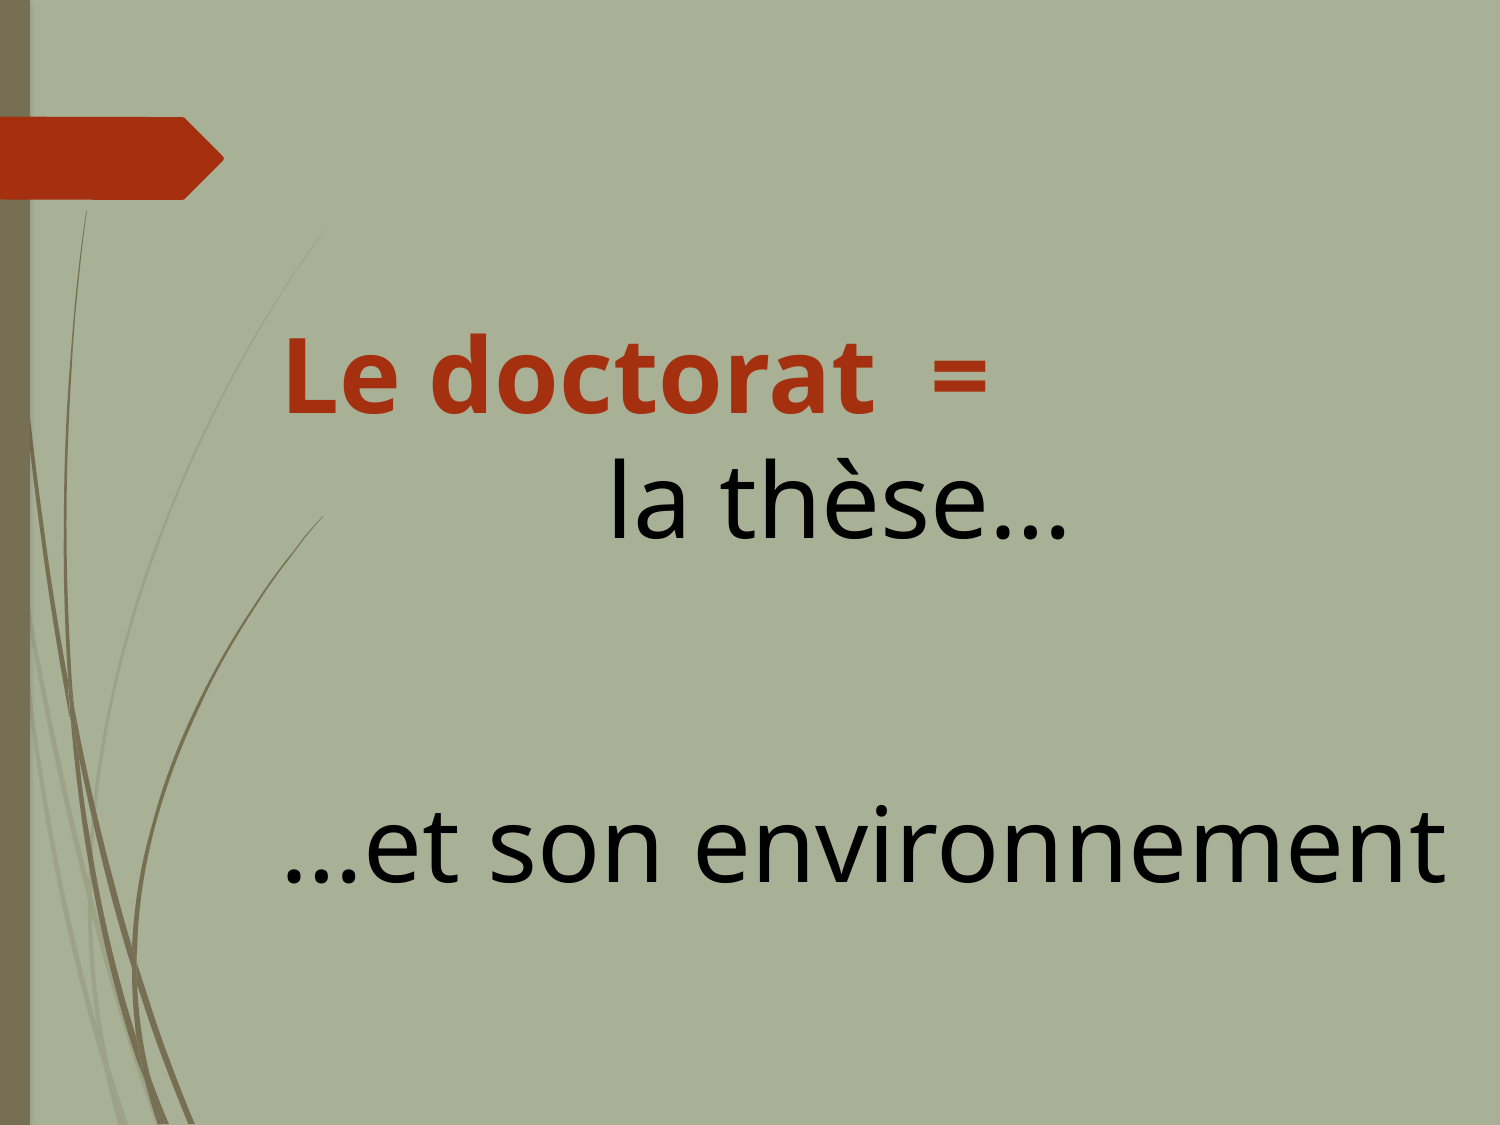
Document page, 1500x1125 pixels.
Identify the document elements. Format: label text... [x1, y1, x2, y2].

title Le doctorat = la thèse… …et son environnement [265, 208, 1483, 988]
